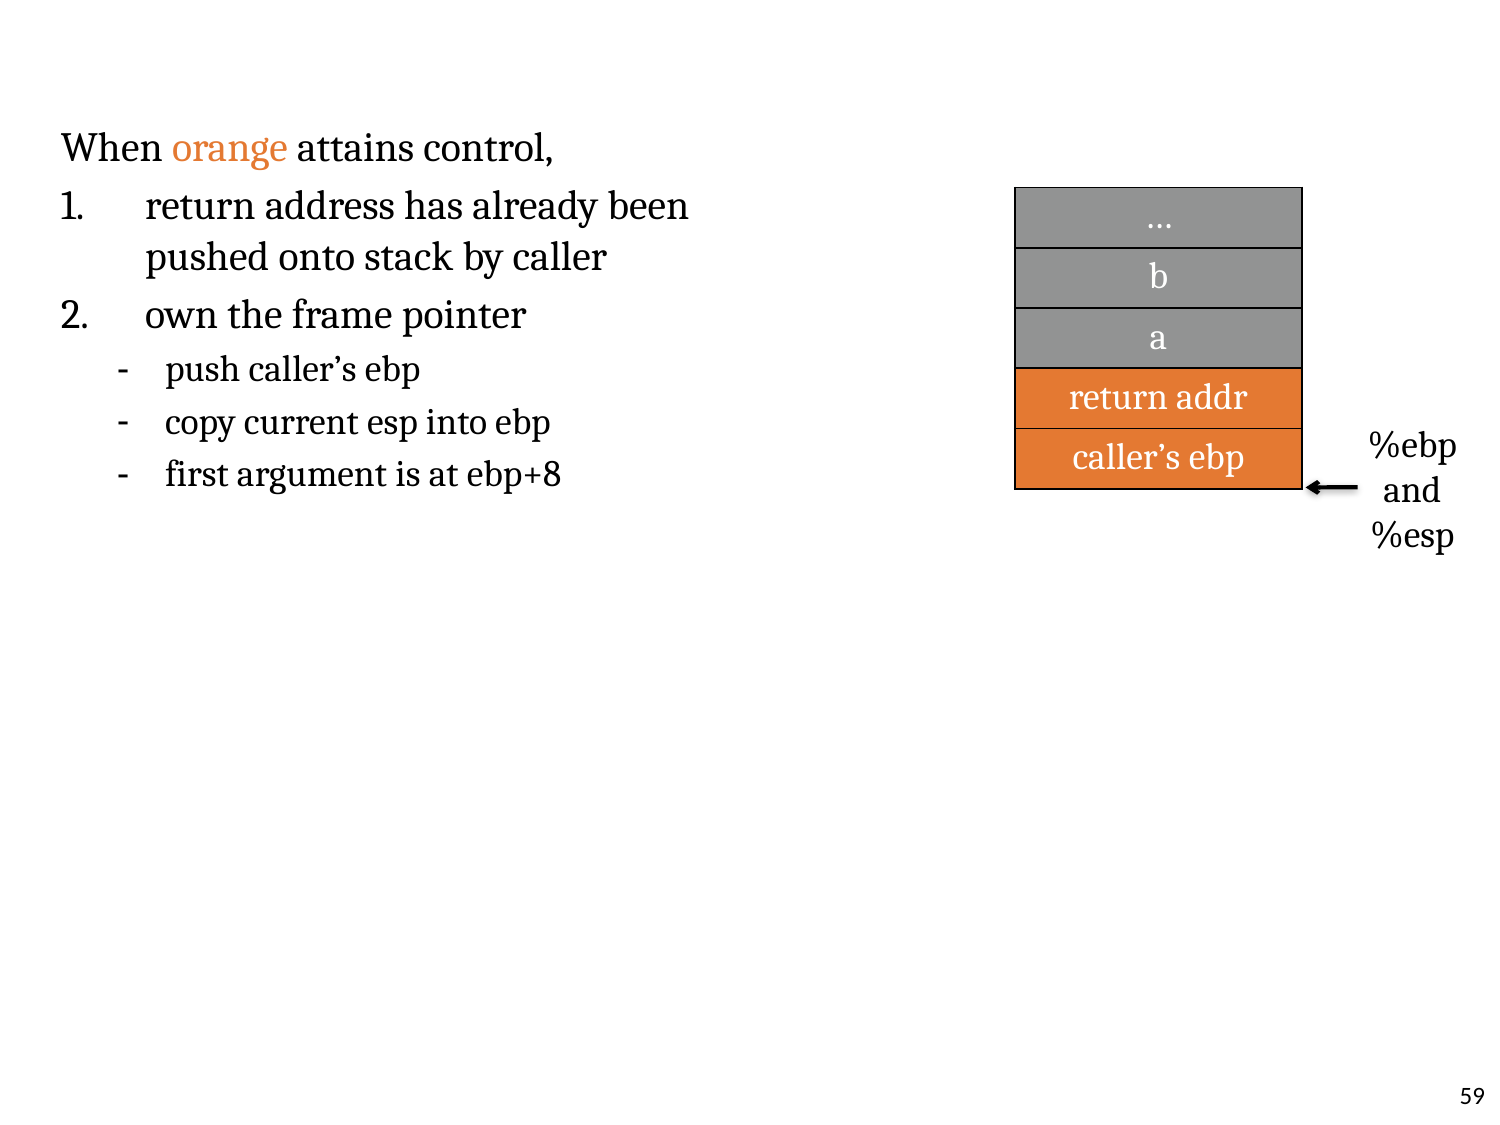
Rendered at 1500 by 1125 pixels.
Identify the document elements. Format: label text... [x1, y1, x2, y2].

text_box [1305, 412, 1476, 565]
table_cell b [1016, 249, 1301, 307]
table_cell return addr [1016, 369, 1301, 428]
slide_number 59 [1400, 1065, 1500, 1125]
table_cell caller’s ebp [1016, 429, 1300, 488]
list When orange attains control, return address has already been pushed onto stack by caller own the frame pointer push caller’s ebp copy current esp into ebp first argument is at ebp+8 [45, 112, 735, 1068]
table_header … [1016, 188, 1301, 247]
table_cell a [1016, 309, 1301, 367]
